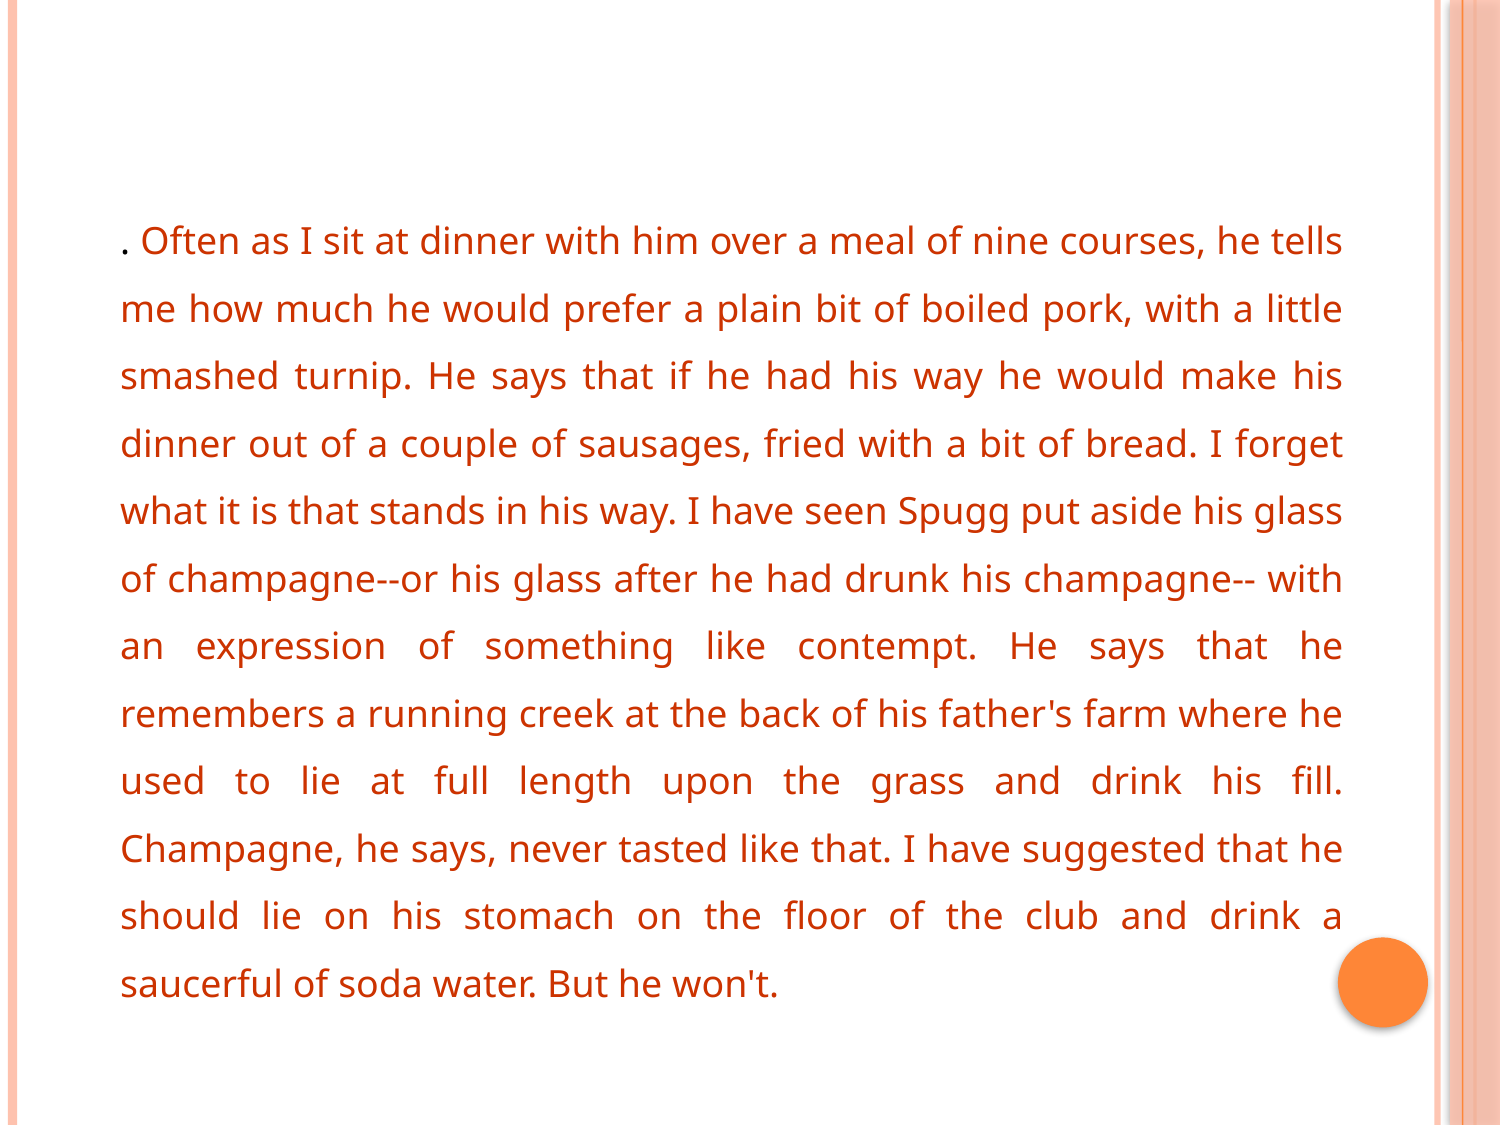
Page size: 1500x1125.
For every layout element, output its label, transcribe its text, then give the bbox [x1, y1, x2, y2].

text_box . Often as I sit at dinner with him over a meal of nine courses, he tells me how much he would prefer a plain bit of boiled pork, with a little smashed turnip. He says that if he had his way he would make his dinner out of a couple of sausages, fried with a bit of bread. I forget what it is that stands in his way. I have seen Spugg put aside his glass of champagne--or his glass after he had drunk his champagne-- with an expression of something like contempt. He says that he remembers a running creek at the back of his father's farm where he used to lie at full length upon the grass and drink his fill. Champagne, he says, never tasted like that. I have suggested that he should lie on his stomach on the floor of the club and drink a saucerful of soda water. But he won't. [105, 187, 1360, 1013]
